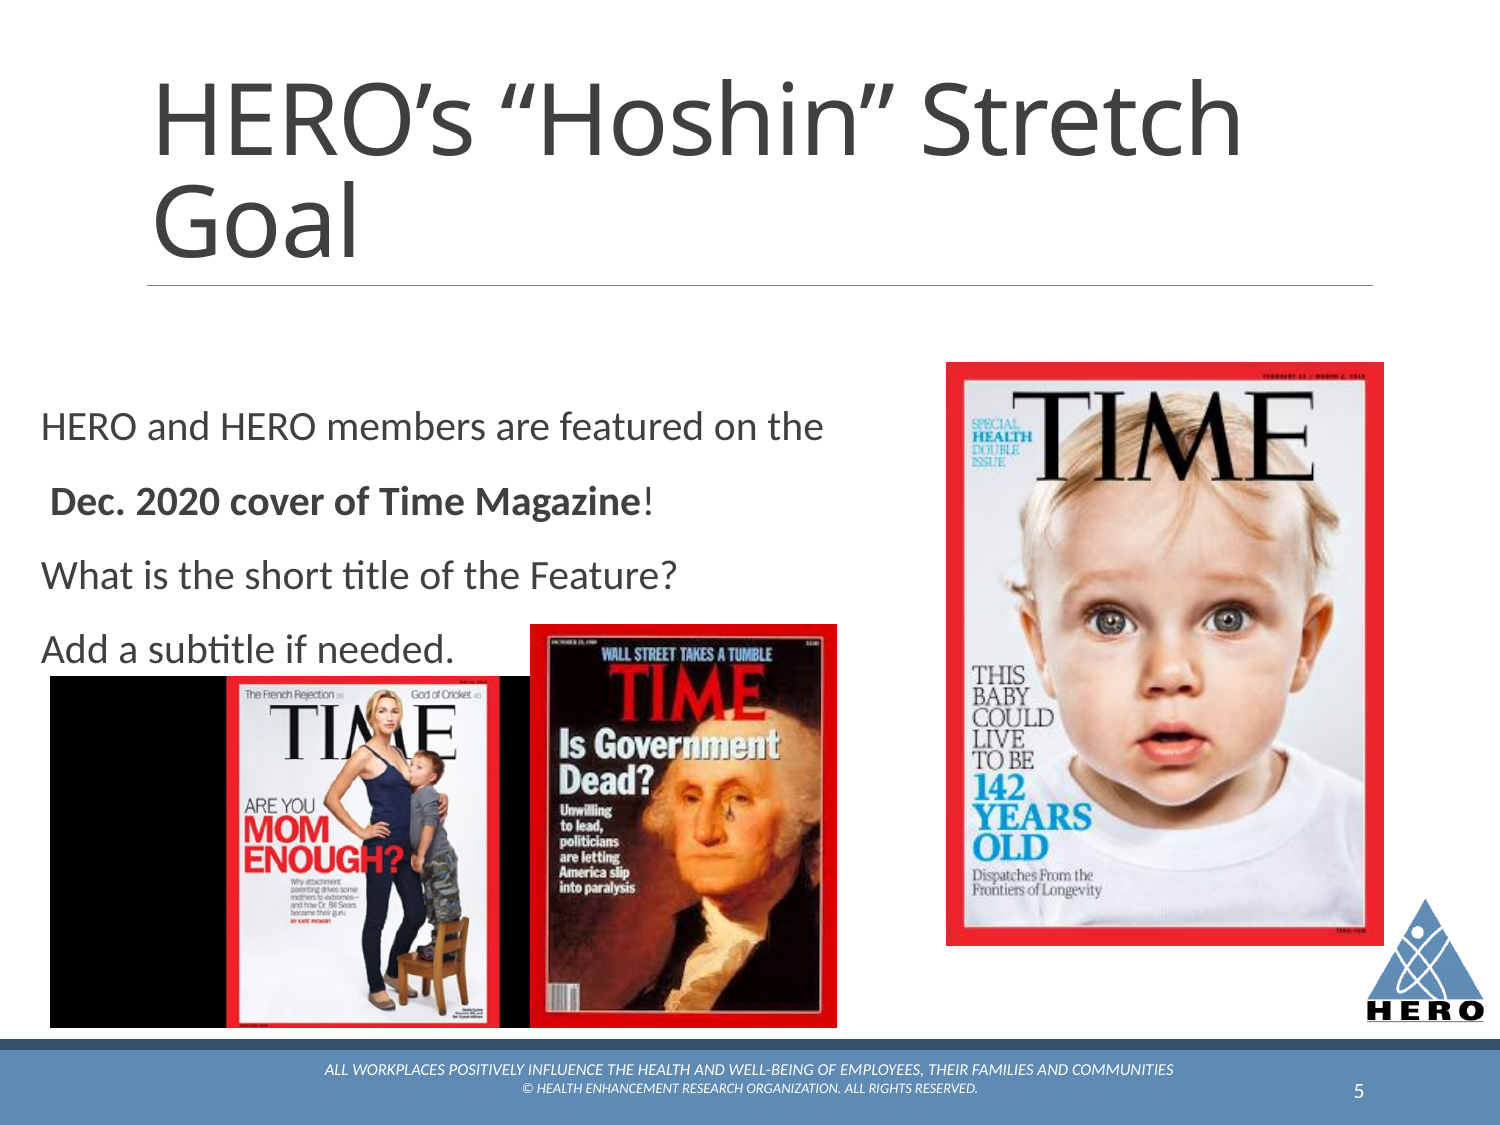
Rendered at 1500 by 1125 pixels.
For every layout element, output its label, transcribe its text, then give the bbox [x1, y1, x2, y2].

footer All workplaces positively influence the health and well-being of employees, their families and communities © Health Enhancement Research Organization. All Rights Reserved. [208, 1057, 1292, 1118]
list HERO and HERO members are featured on the Dec. 2020 cover of Time Magazine! What is the short title of the Feature? Add a subtitle if needed. [25, 243, 1264, 904]
picture [49, 623, 838, 1029]
title HERO’s “Hoshin” Stretch Goal [135, 47, 1373, 285]
picture [945, 361, 1488, 1023]
slide_number 5 [1218, 1059, 1380, 1120]
